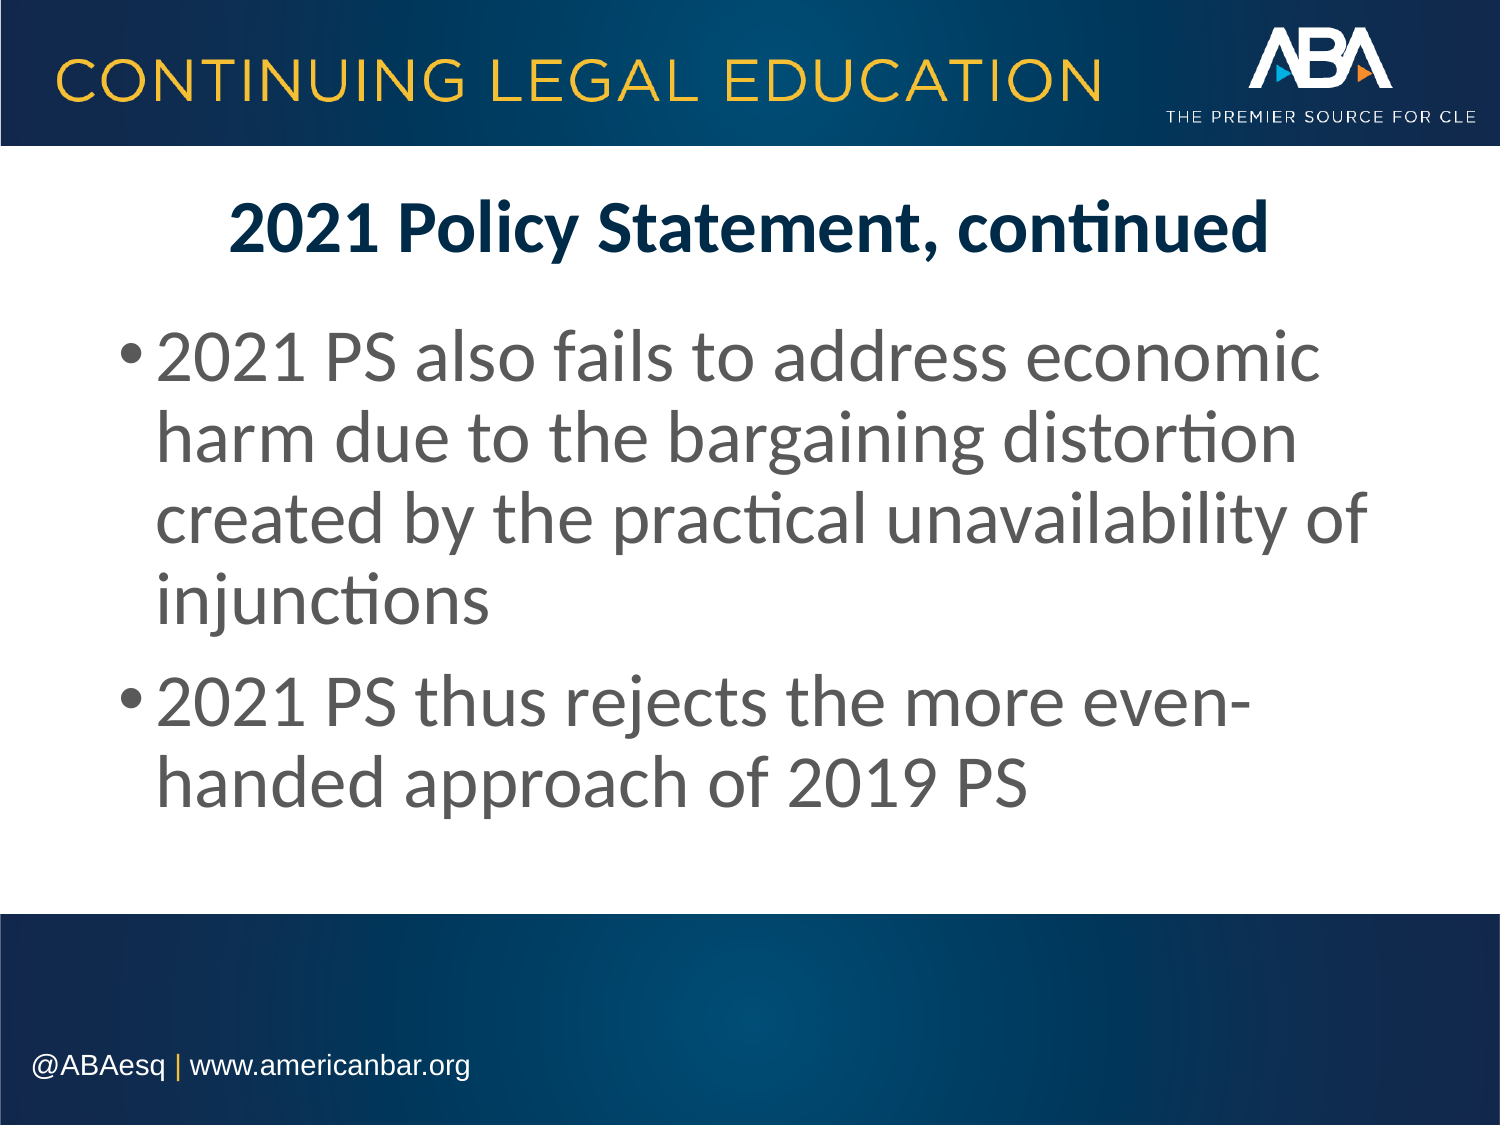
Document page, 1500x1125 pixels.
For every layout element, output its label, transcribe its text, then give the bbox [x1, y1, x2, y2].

title 2021 Policy Statement, continued [103, 148, 1397, 309]
picture [0, 0, 1500, 1125]
list 2021 PS also fails to address economic harm due to the bargaining distortion created by the practical unavailability of injunctions 2021 PS thus rejects the more even-handed approach of 2019 PS [103, 309, 1397, 905]
